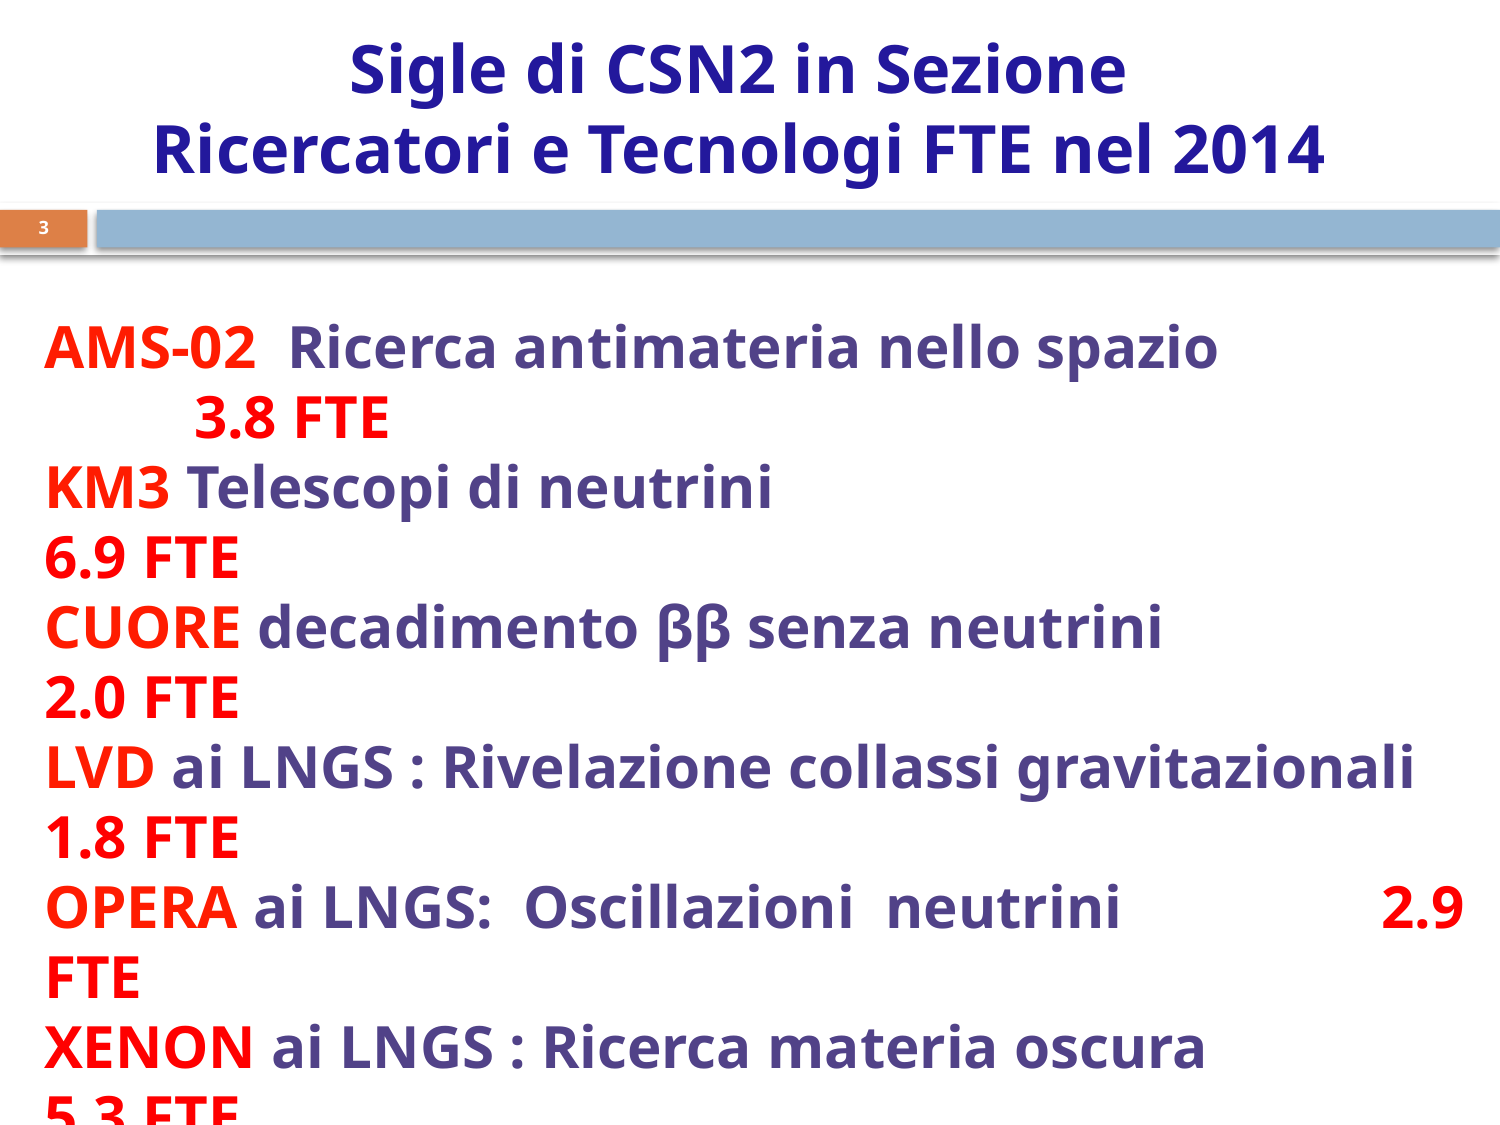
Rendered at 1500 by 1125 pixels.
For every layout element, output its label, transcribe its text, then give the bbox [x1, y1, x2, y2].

text_box AMS-02 Ricerca antimateria nello spazio 3.8 FTE KM3 Telescopi di neutrini 6.9 FTE CUORE decadimento ββ senza neutrini 2.0 FTE LVD ai LNGS : Rivelazione collassi gravitazionali 1.8 FTE OPERA ai LNGS: Oscillazioni neutrini 2.9 FTE XENON ai LNGS : Ricerca materia oscura 5.3 FTE NESSiE 1.1 FTE COSMO-Wnext 0.6 FTE Limadou 1.5 FTE 33 ricercatori + 9 tecnologi = 26.0 FTE (24.4 FTE nel 2013) [29, 302, 1483, 1125]
slide_number 3 [0, 208, 88, 249]
text_box Sigle di CSN2 in Sezione Ricercatori e Tecnologi FTE nel 2014 [137, 19, 1341, 194]
